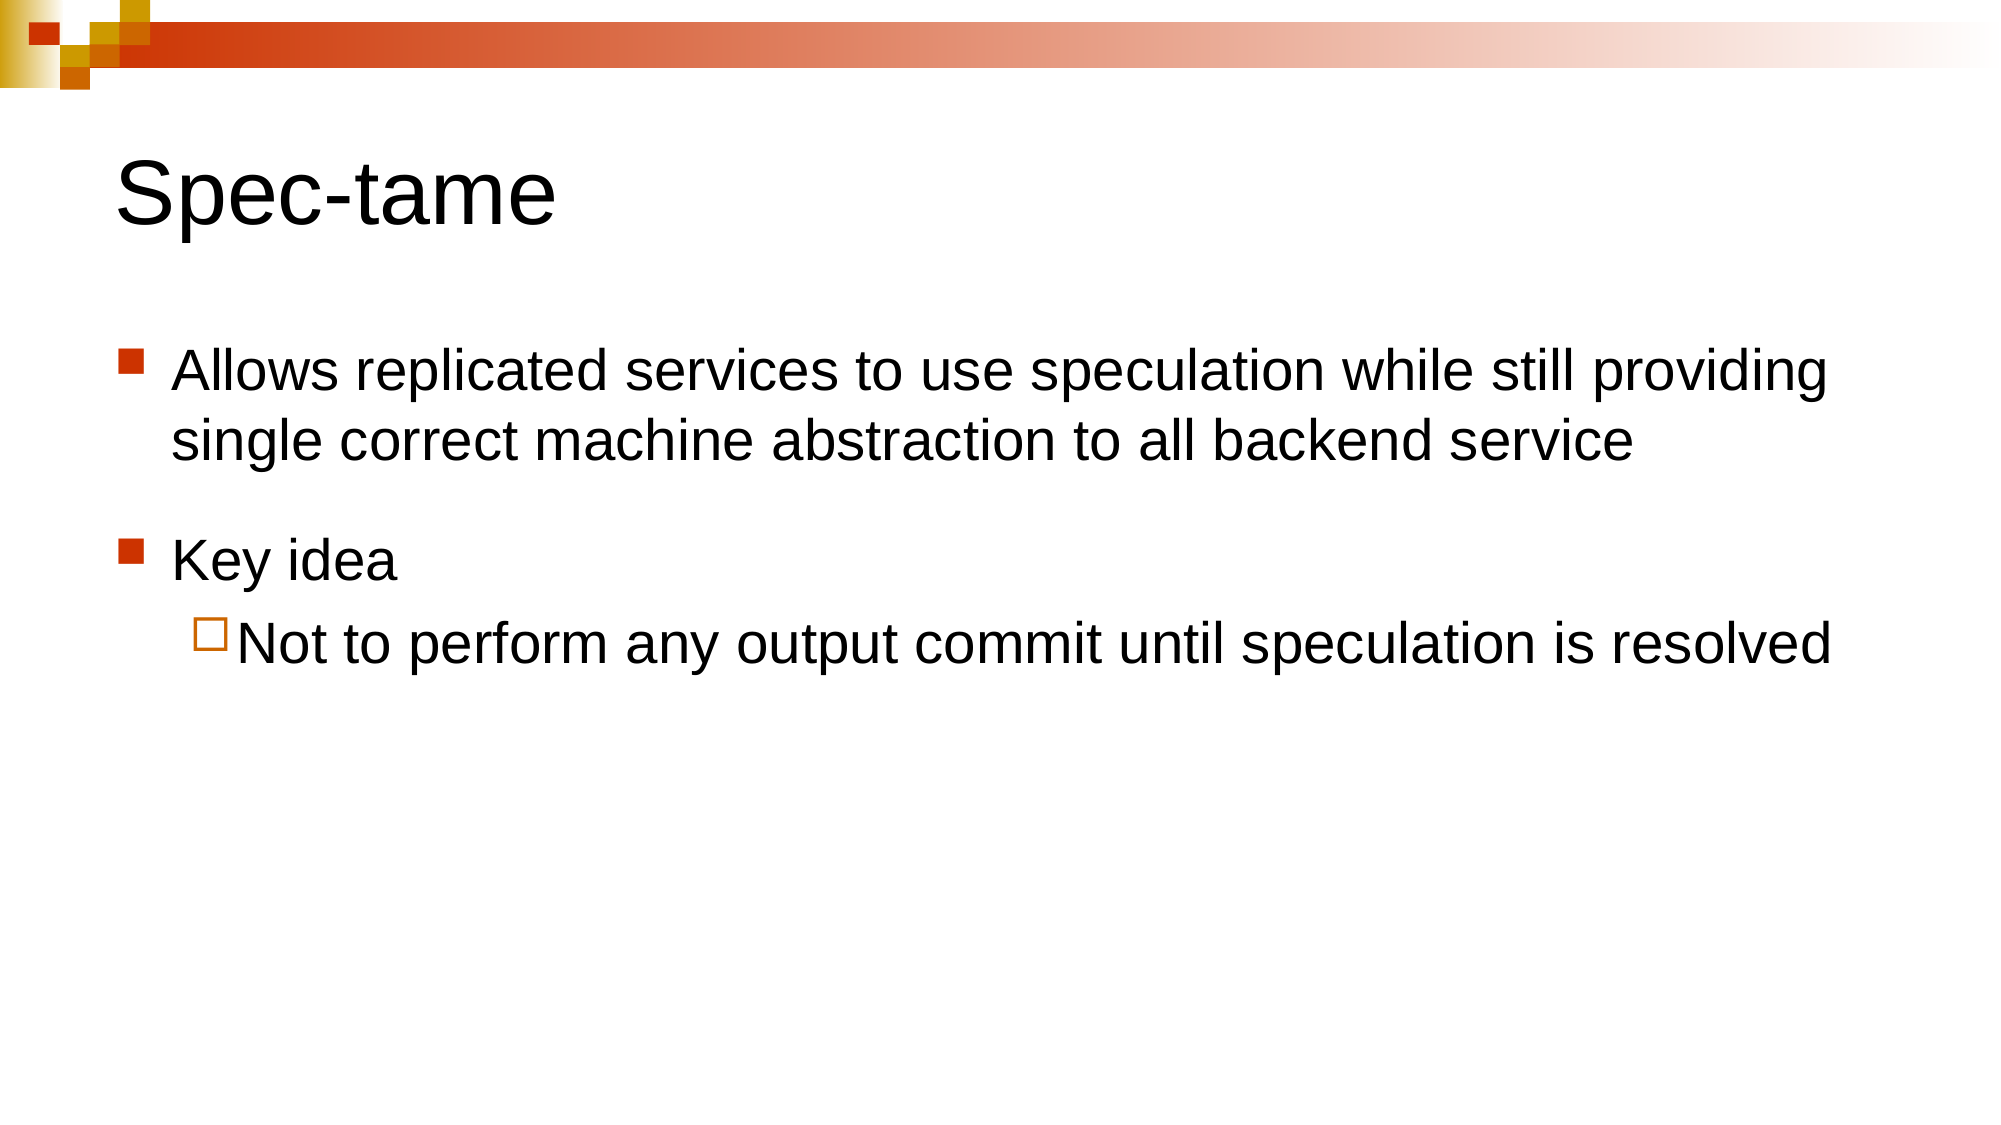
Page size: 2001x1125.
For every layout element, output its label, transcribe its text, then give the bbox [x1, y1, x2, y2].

list Allows replicated services to use speculation while still providing single correct machine abstraction to all backend service Key idea Not to perform any output commit until speculation is resolved [99, 324, 1900, 963]
title Spec-tame [99, 75, 1900, 300]
